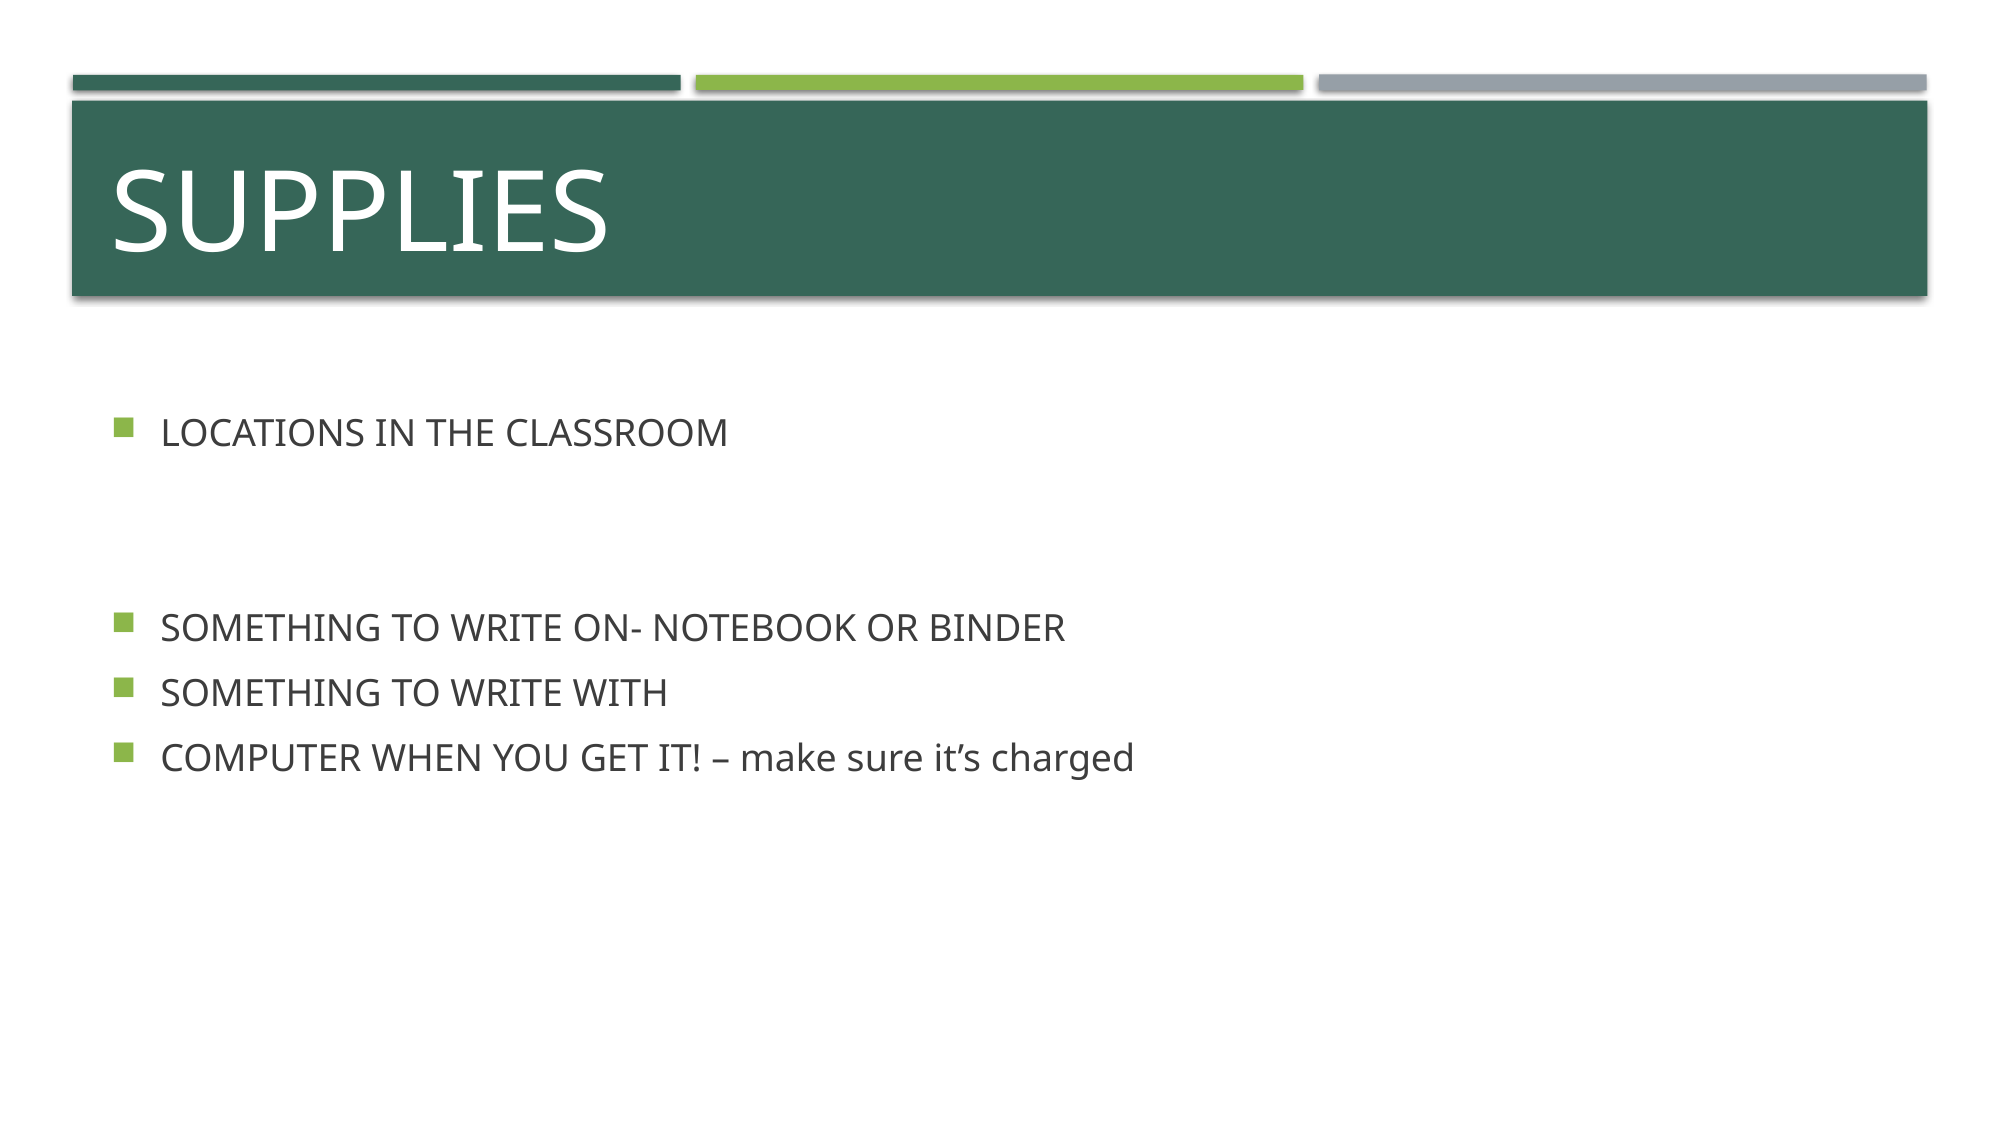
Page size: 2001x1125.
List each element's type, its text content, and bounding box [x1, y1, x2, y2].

list LOCATIONS IN THE CLASSROOM SOMETHING TO WRITE ON- NOTEBOOK OR BINDER SOMETHING TO WRITE WITH COMPUTER WHEN YOU GET IT! – make sure it’s charged [95, 357, 1905, 962]
title Supplies [95, 115, 1905, 282]
